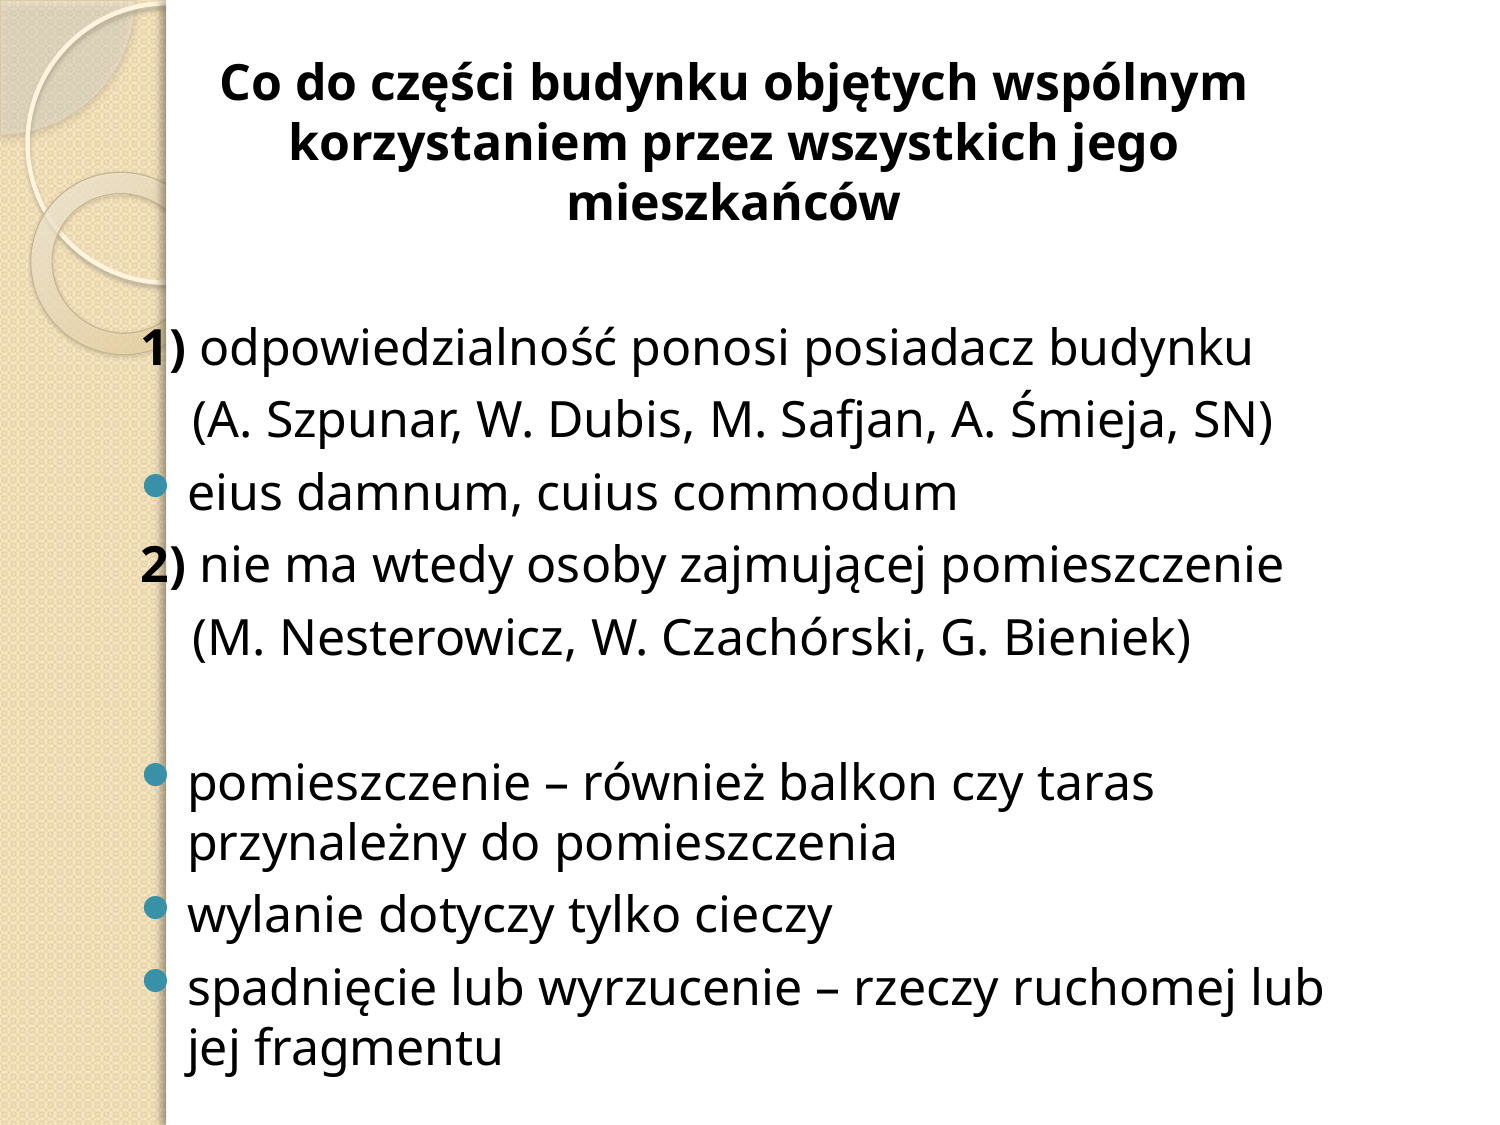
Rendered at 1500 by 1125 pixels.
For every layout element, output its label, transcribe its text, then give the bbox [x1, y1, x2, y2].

list Co do części budynku objętych wspólnym korzystaniem przez wszystkich jego mieszkańców 1) odpowiedzialność ponosi posiadacz budynku (A. Szpunar, W. Dubis, M. Safjan, A. Śmieja, SN) eius damnum, cuius commodum 2) nie ma wtedy osoby zajmującej pomieszczenie (M. Nesterowicz, W. Czachórski, G. Bieniek) pomieszczenie – również balkon czy taras przynależny do pomieszczenia wylanie dotyczy tylko cieczy spadnięcie lub wyrzucenie – rzeczy ruchomej lub jej fragmentu [111, 42, 1343, 1024]
